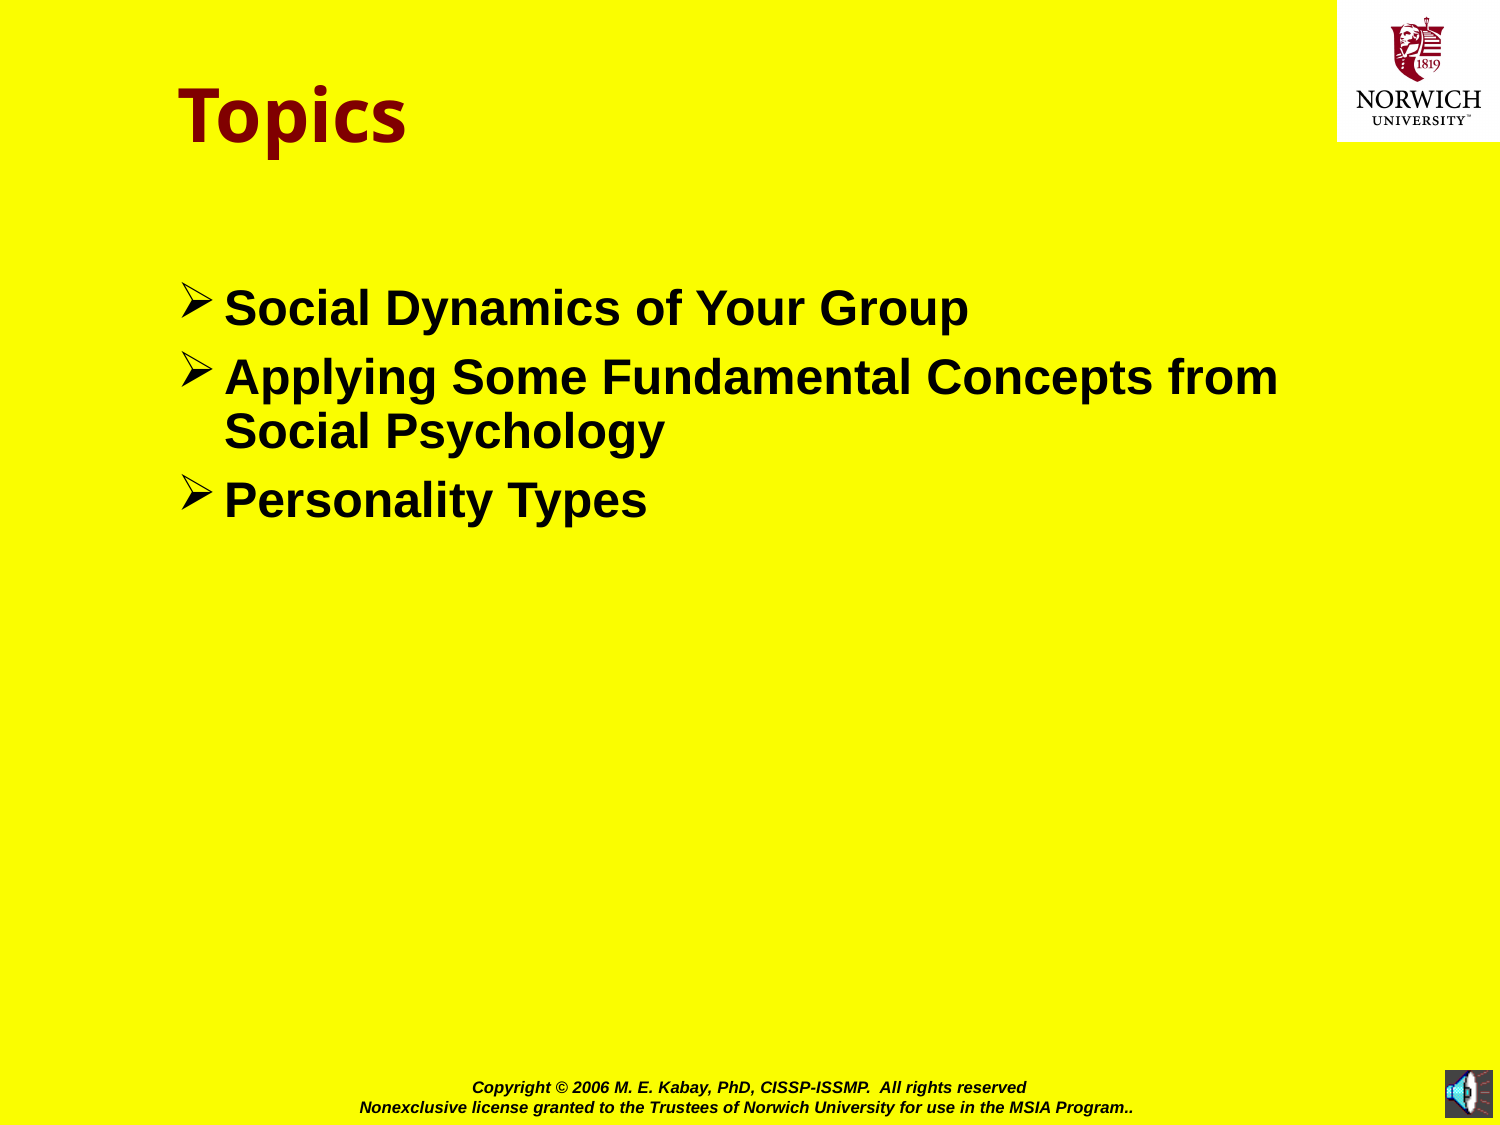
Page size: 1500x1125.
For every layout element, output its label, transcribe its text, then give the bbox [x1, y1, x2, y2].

title Topics [162, 24, 1338, 213]
picture [1337, 0, 1500, 142]
list Social Dynamics of Your Group Applying Some Fundamental Concepts from Social Psychology Personality Types [162, 275, 1338, 1038]
picture [1443, 1068, 1494, 1119]
